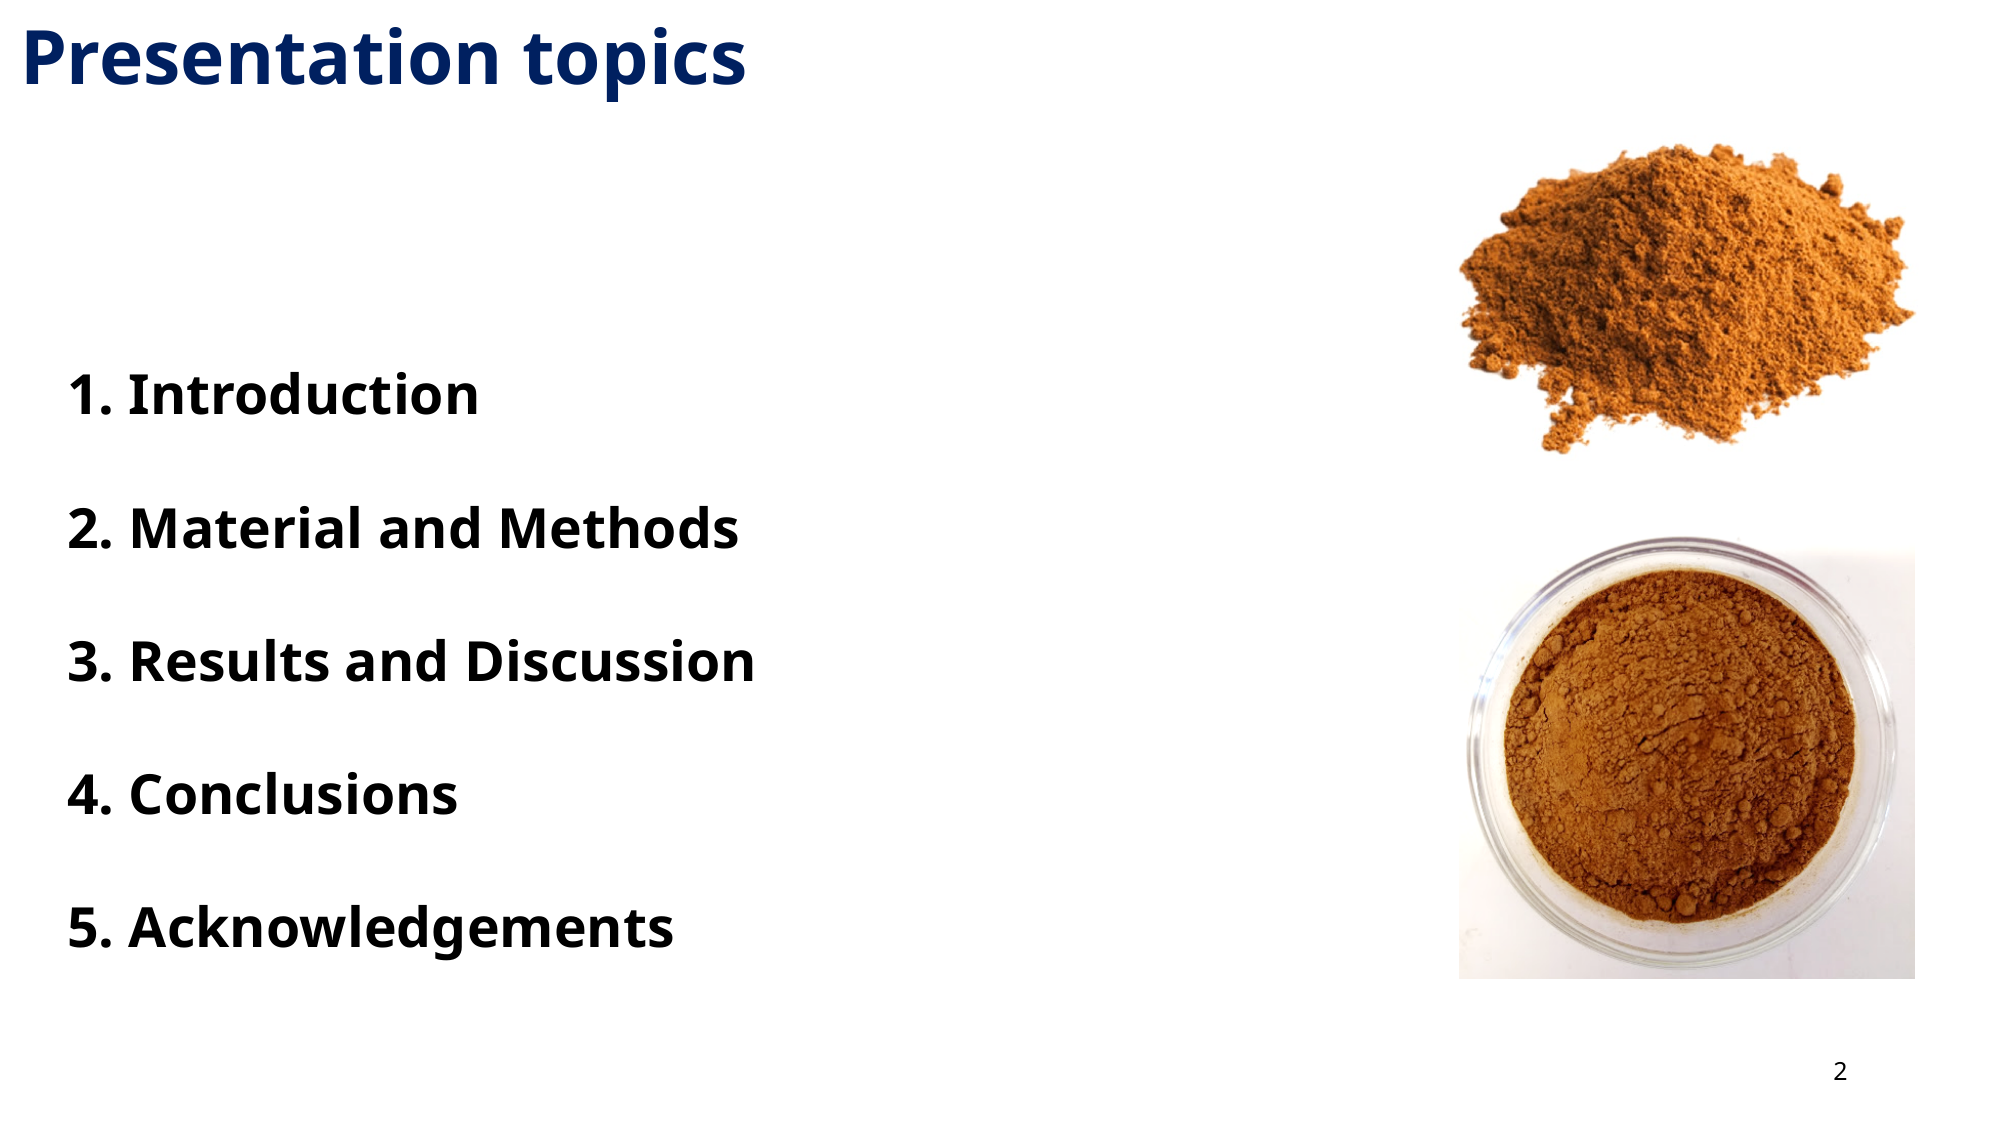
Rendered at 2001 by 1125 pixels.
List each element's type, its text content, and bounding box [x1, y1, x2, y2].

title 1. Introduction 2. Material and Methods 3. Results and Discussion 4. Conclusions 5. Acknowledgements [24, 420, 1049, 979]
subtitle Presentation topics [0, 0, 2000, 174]
picture [1454, 133, 1920, 461]
picture [1459, 526, 1916, 979]
slide_number 2 [1412, 1042, 1863, 1103]
